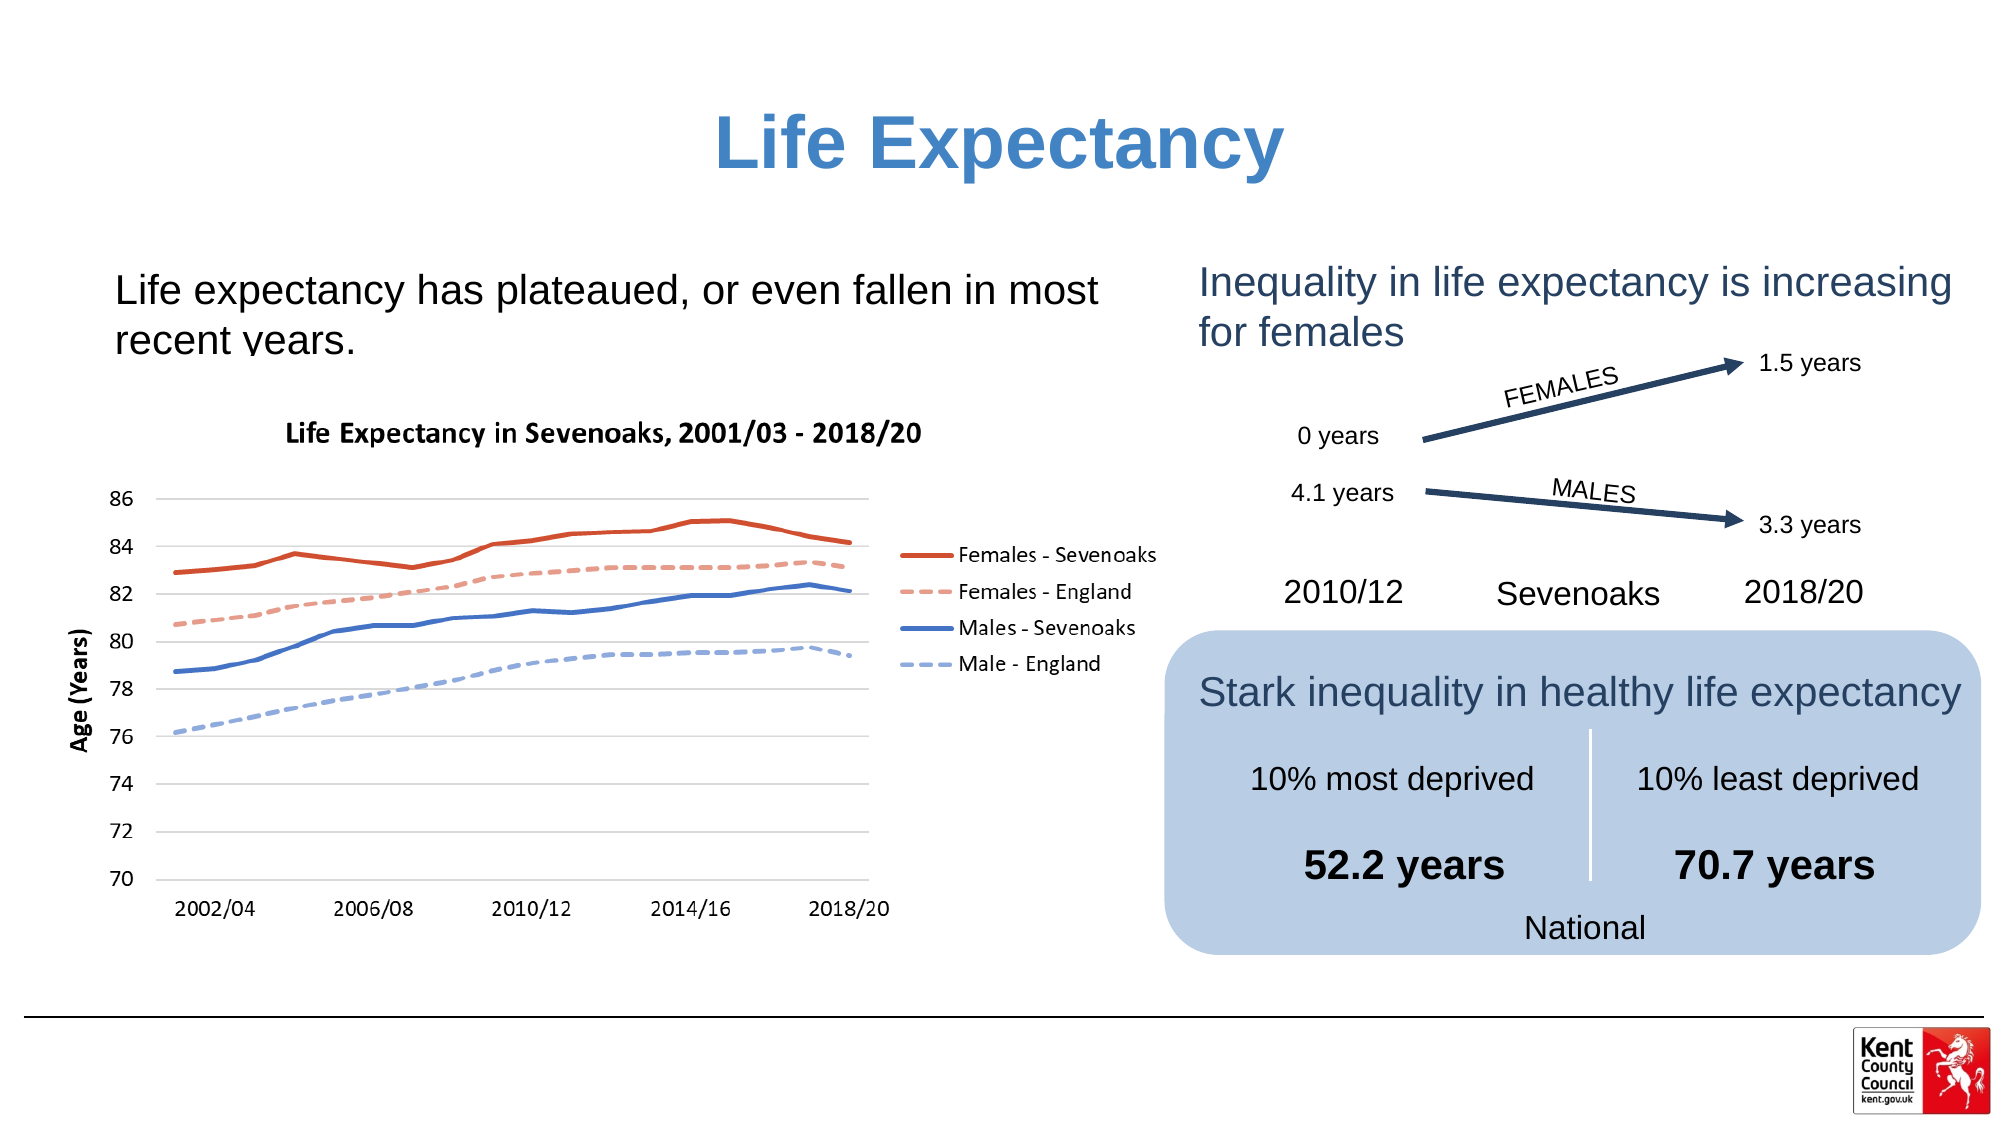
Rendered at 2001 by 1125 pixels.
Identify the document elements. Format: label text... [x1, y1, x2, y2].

list Life expectancy has plateaued, or even fallen in most recent years. [99, 255, 1181, 355]
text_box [1164, 630, 2000, 956]
text_box Inequality in life expectancy is increasing for females [1183, 247, 1976, 363]
title Life Expectancy [99, 45, 1900, 233]
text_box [1268, 339, 1894, 620]
picture [1850, 1023, 1993, 1118]
picture [13, 356, 1197, 984]
